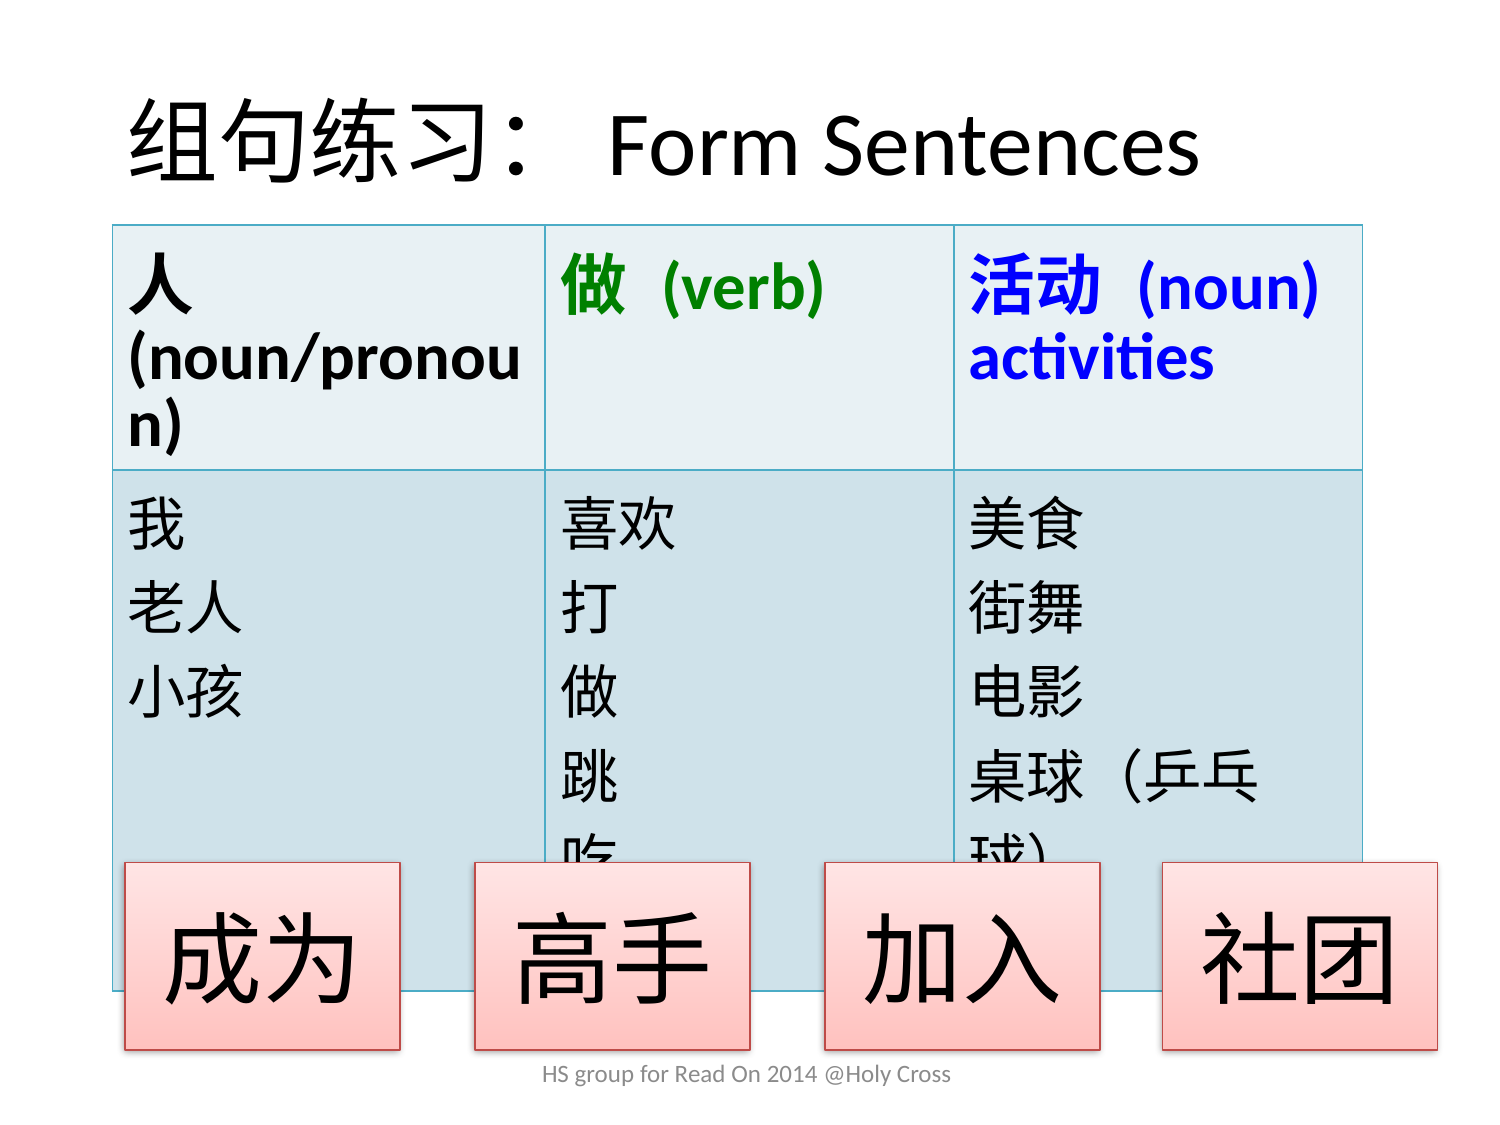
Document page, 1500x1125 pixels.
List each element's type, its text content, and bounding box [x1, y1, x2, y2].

text_box 高手 [474, 862, 751, 1051]
text_box 成为 [124, 862, 401, 1051]
table_header 做 (verb) [546, 226, 953, 469]
table_header 活动 (noun) activities [955, 226, 1362, 469]
table_cell 喜欢 打 做 跳 吃 看 [546, 471, 953, 990]
table_cell 我 老人 小孩 [113, 471, 544, 990]
table_cell 美食 街舞 电影 桌球（乒乓球） 篮球 [955, 471, 1362, 990]
text_box 社团 [1162, 862, 1438, 1051]
footer HS group for Read On 2014 @Holy Cross [512, 1042, 988, 1103]
table_header 人 (noun/pronoun) [113, 226, 544, 469]
text_box 加入 [824, 862, 1101, 1051]
title 组句练习：Form Sentences [0, 45, 1350, 233]
